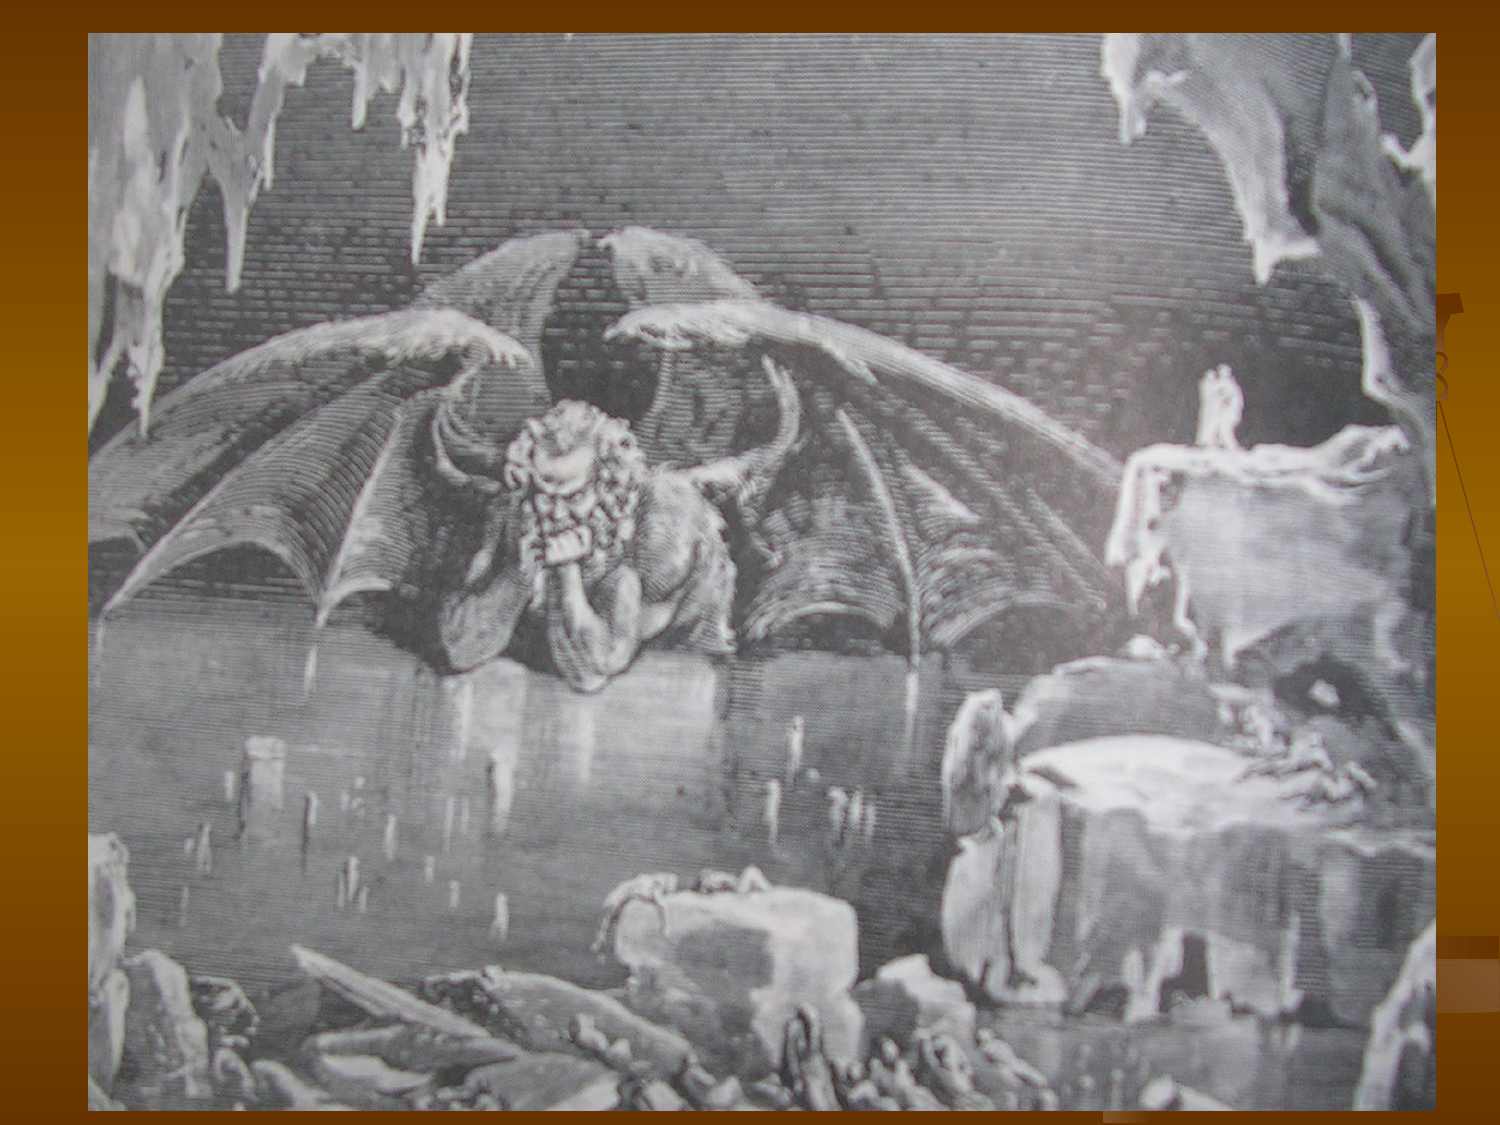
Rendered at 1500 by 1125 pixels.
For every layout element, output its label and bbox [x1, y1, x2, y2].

picture [88, 33, 1436, 1111]
